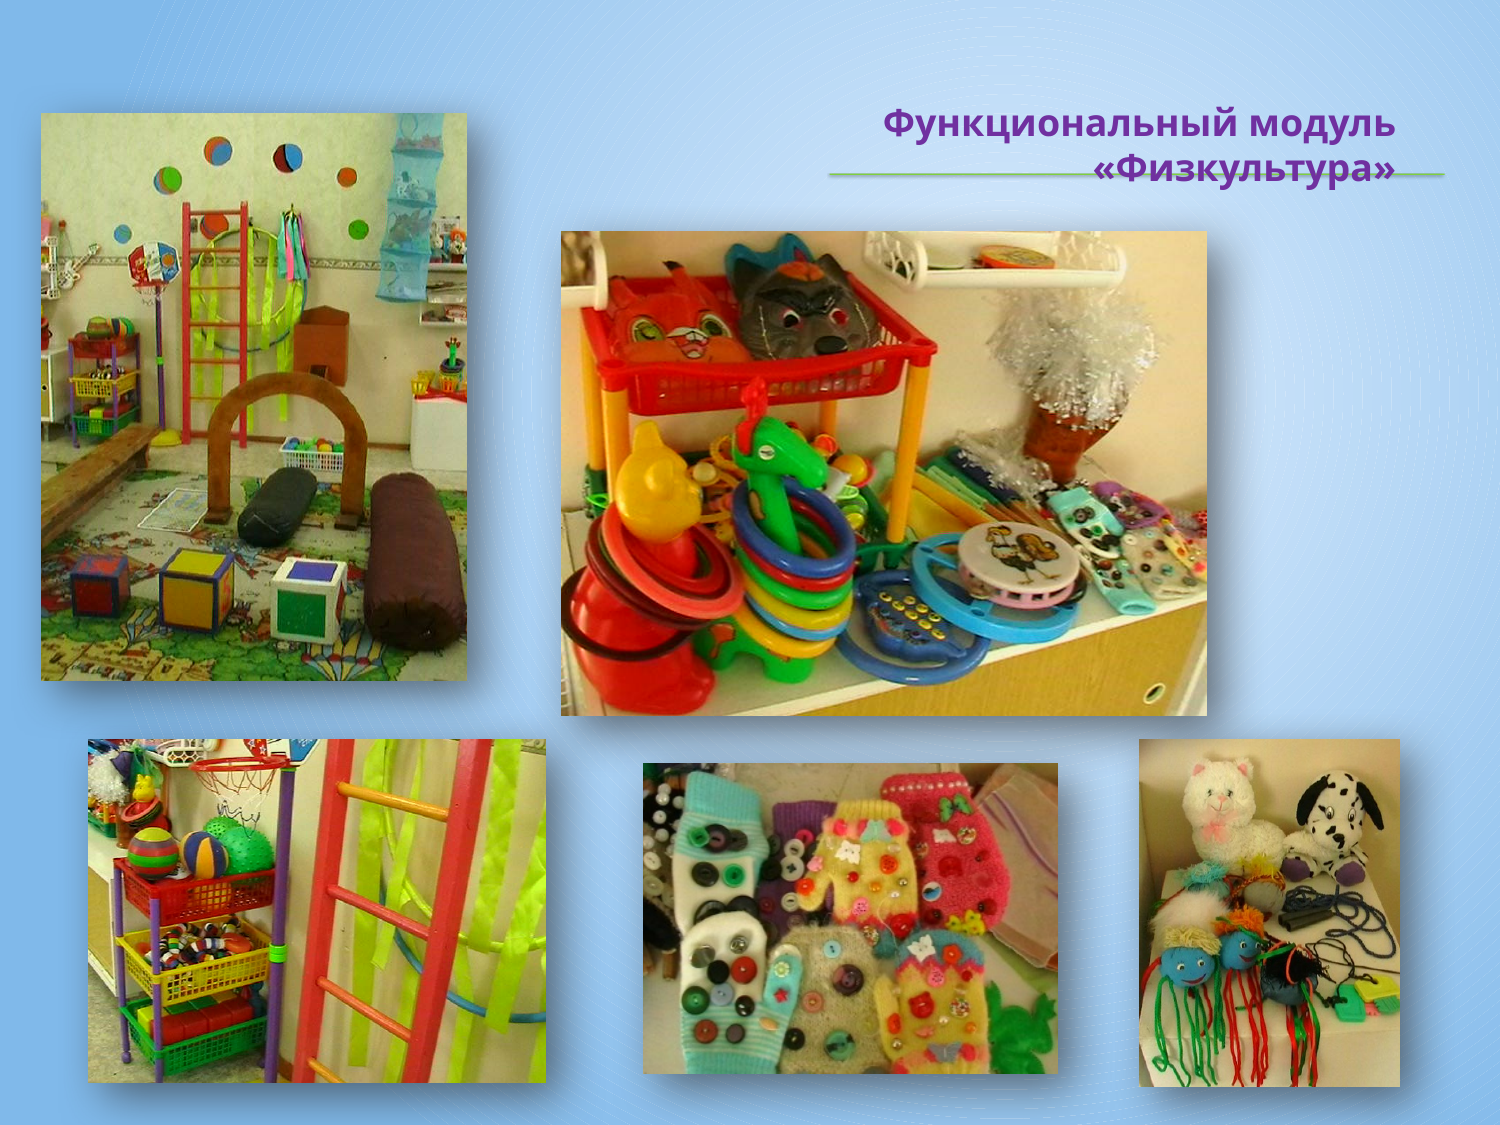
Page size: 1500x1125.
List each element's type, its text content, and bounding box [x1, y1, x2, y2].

picture [88, 739, 546, 1083]
picture [41, 113, 467, 681]
title Функциональный модуль «Физкультура» [277, 0, 1412, 197]
picture [1139, 739, 1400, 1087]
picture [560, 231, 1207, 717]
picture [643, 763, 1058, 1074]
